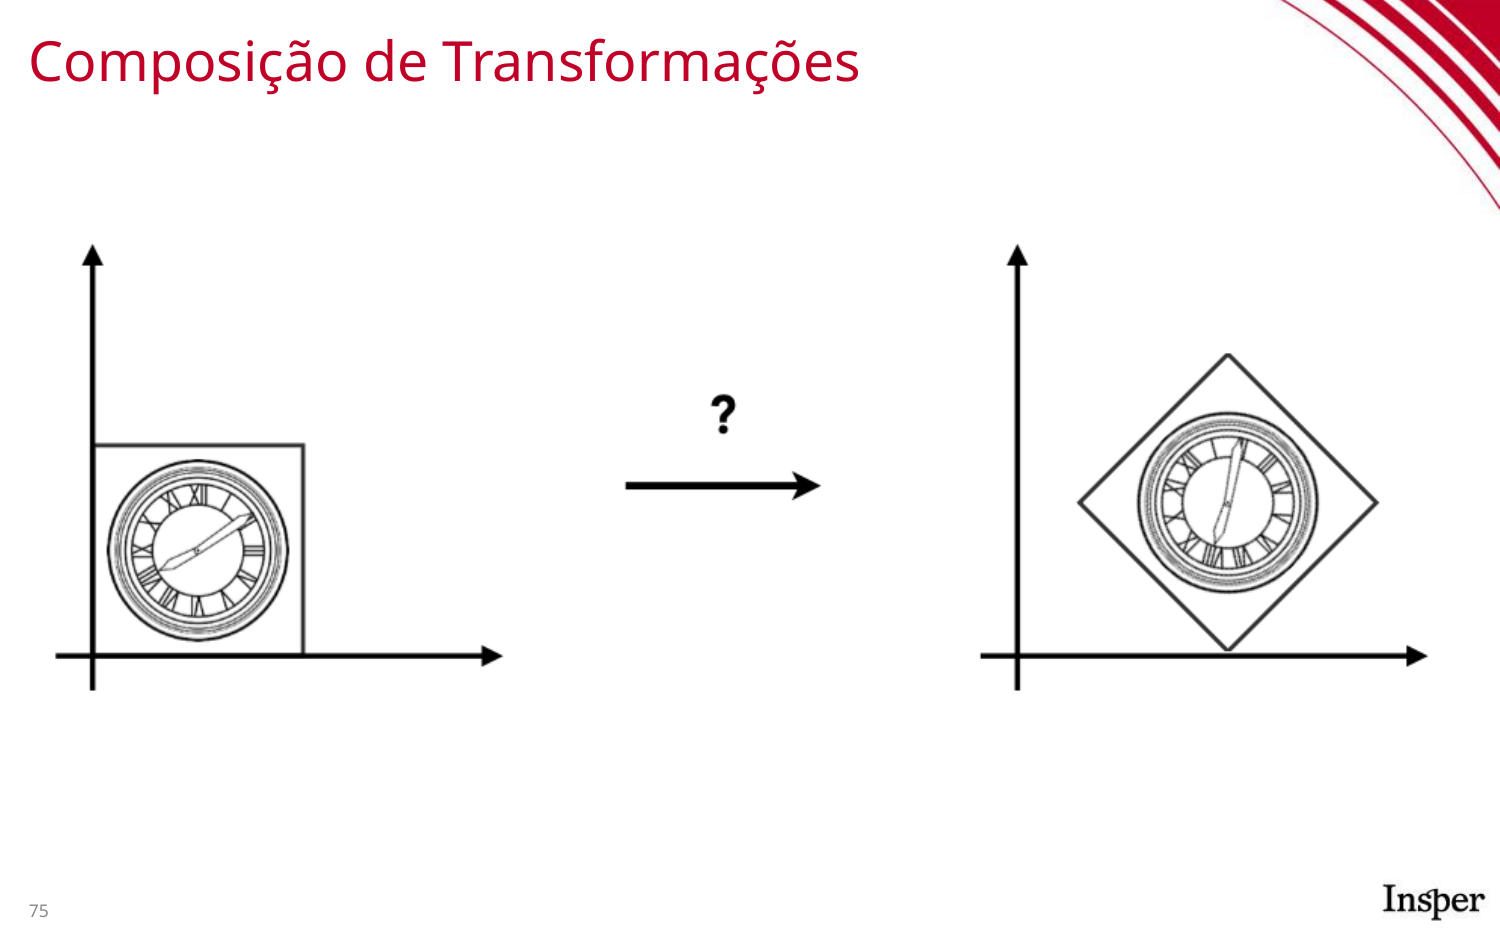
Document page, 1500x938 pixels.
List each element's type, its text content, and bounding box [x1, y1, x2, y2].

picture [45, 0, 1500, 938]
slide_number 75 [0, 887, 78, 938]
title Composição de Transformações [13, 18, 1397, 104]
